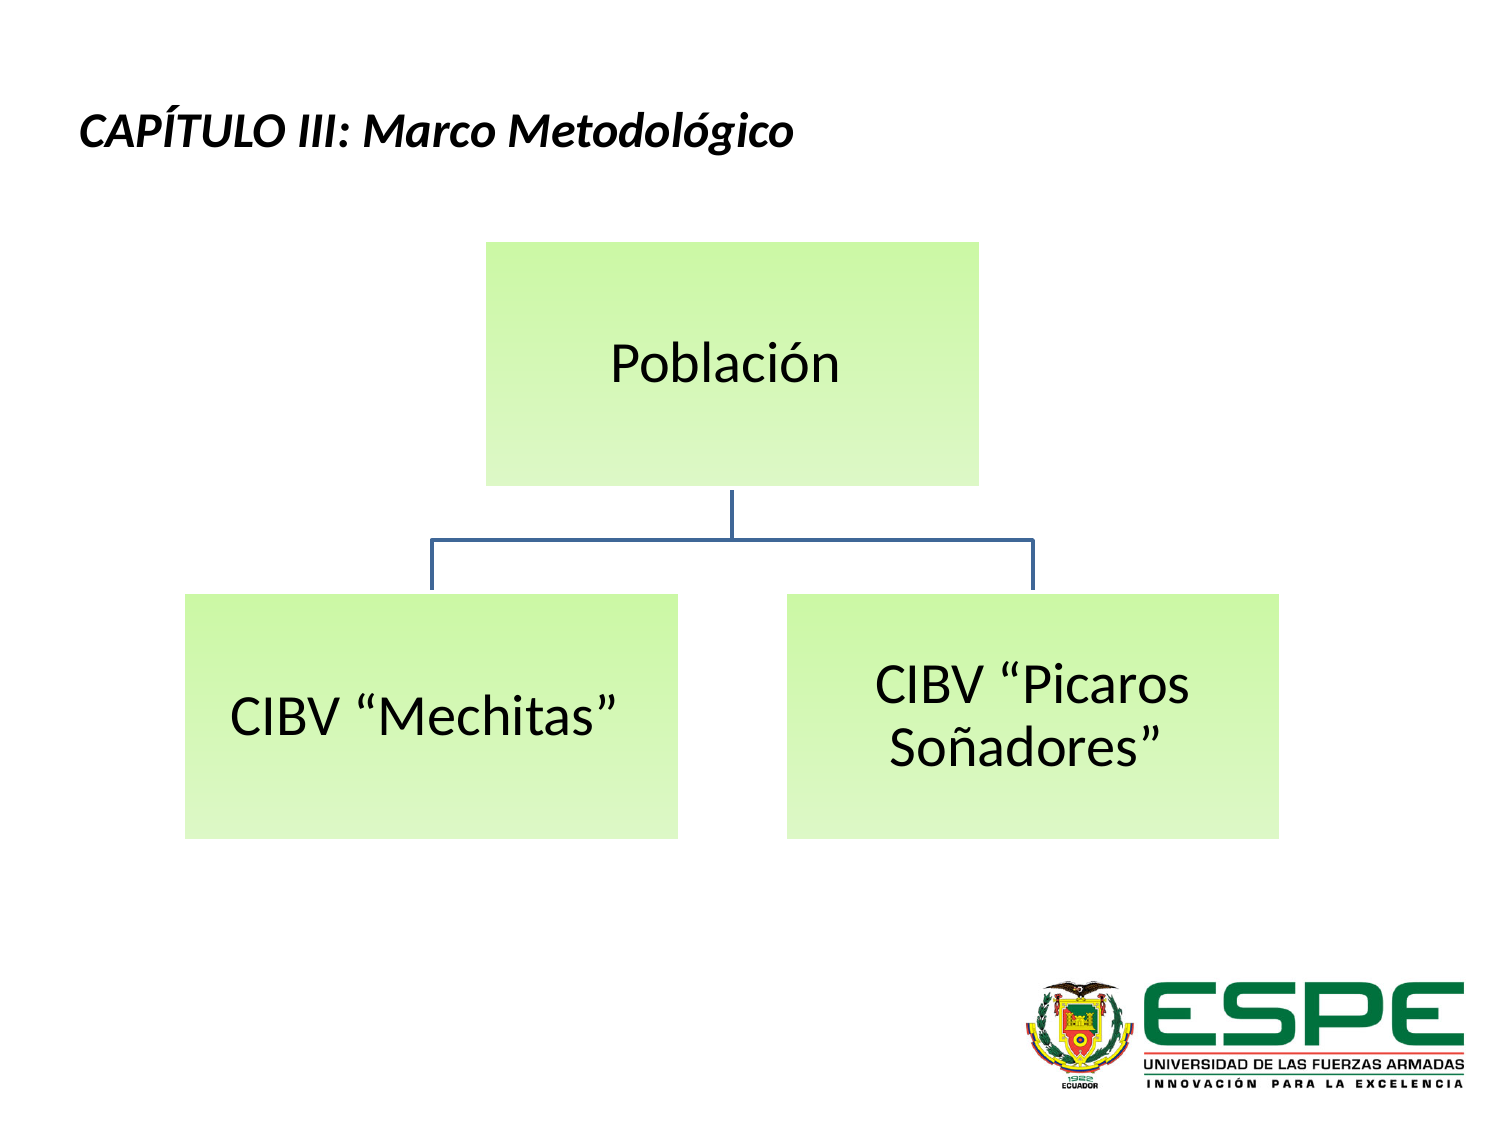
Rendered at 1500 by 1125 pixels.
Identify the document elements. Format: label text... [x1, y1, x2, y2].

picture [1009, 956, 1479, 1113]
text_box CAPÍTULO III: Marco Metodológico [64, 90, 963, 166]
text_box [182, 184, 1282, 897]
